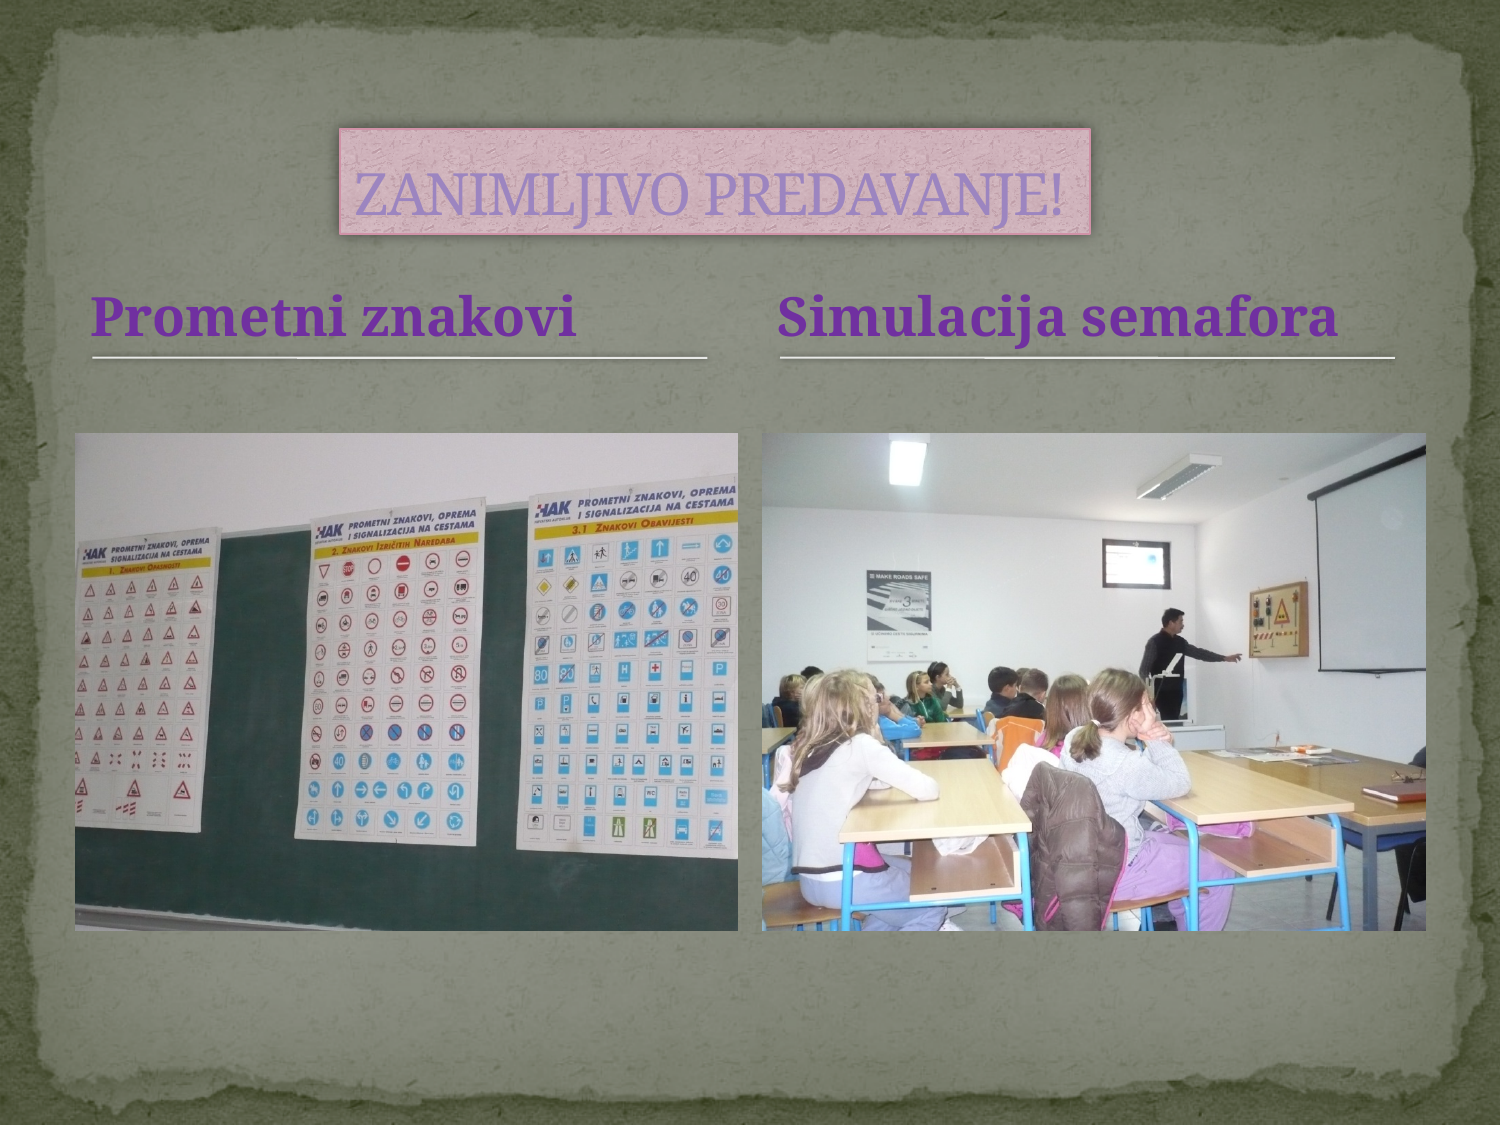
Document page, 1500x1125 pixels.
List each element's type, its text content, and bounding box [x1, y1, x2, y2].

title ZANIMLJIVO PREDAVANJE! [339, 128, 1091, 235]
list Prometni znakovi [73, 267, 740, 357]
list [765, 436, 1425, 929]
list Simulacija semafora [760, 267, 1427, 357]
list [77, 436, 737, 929]
